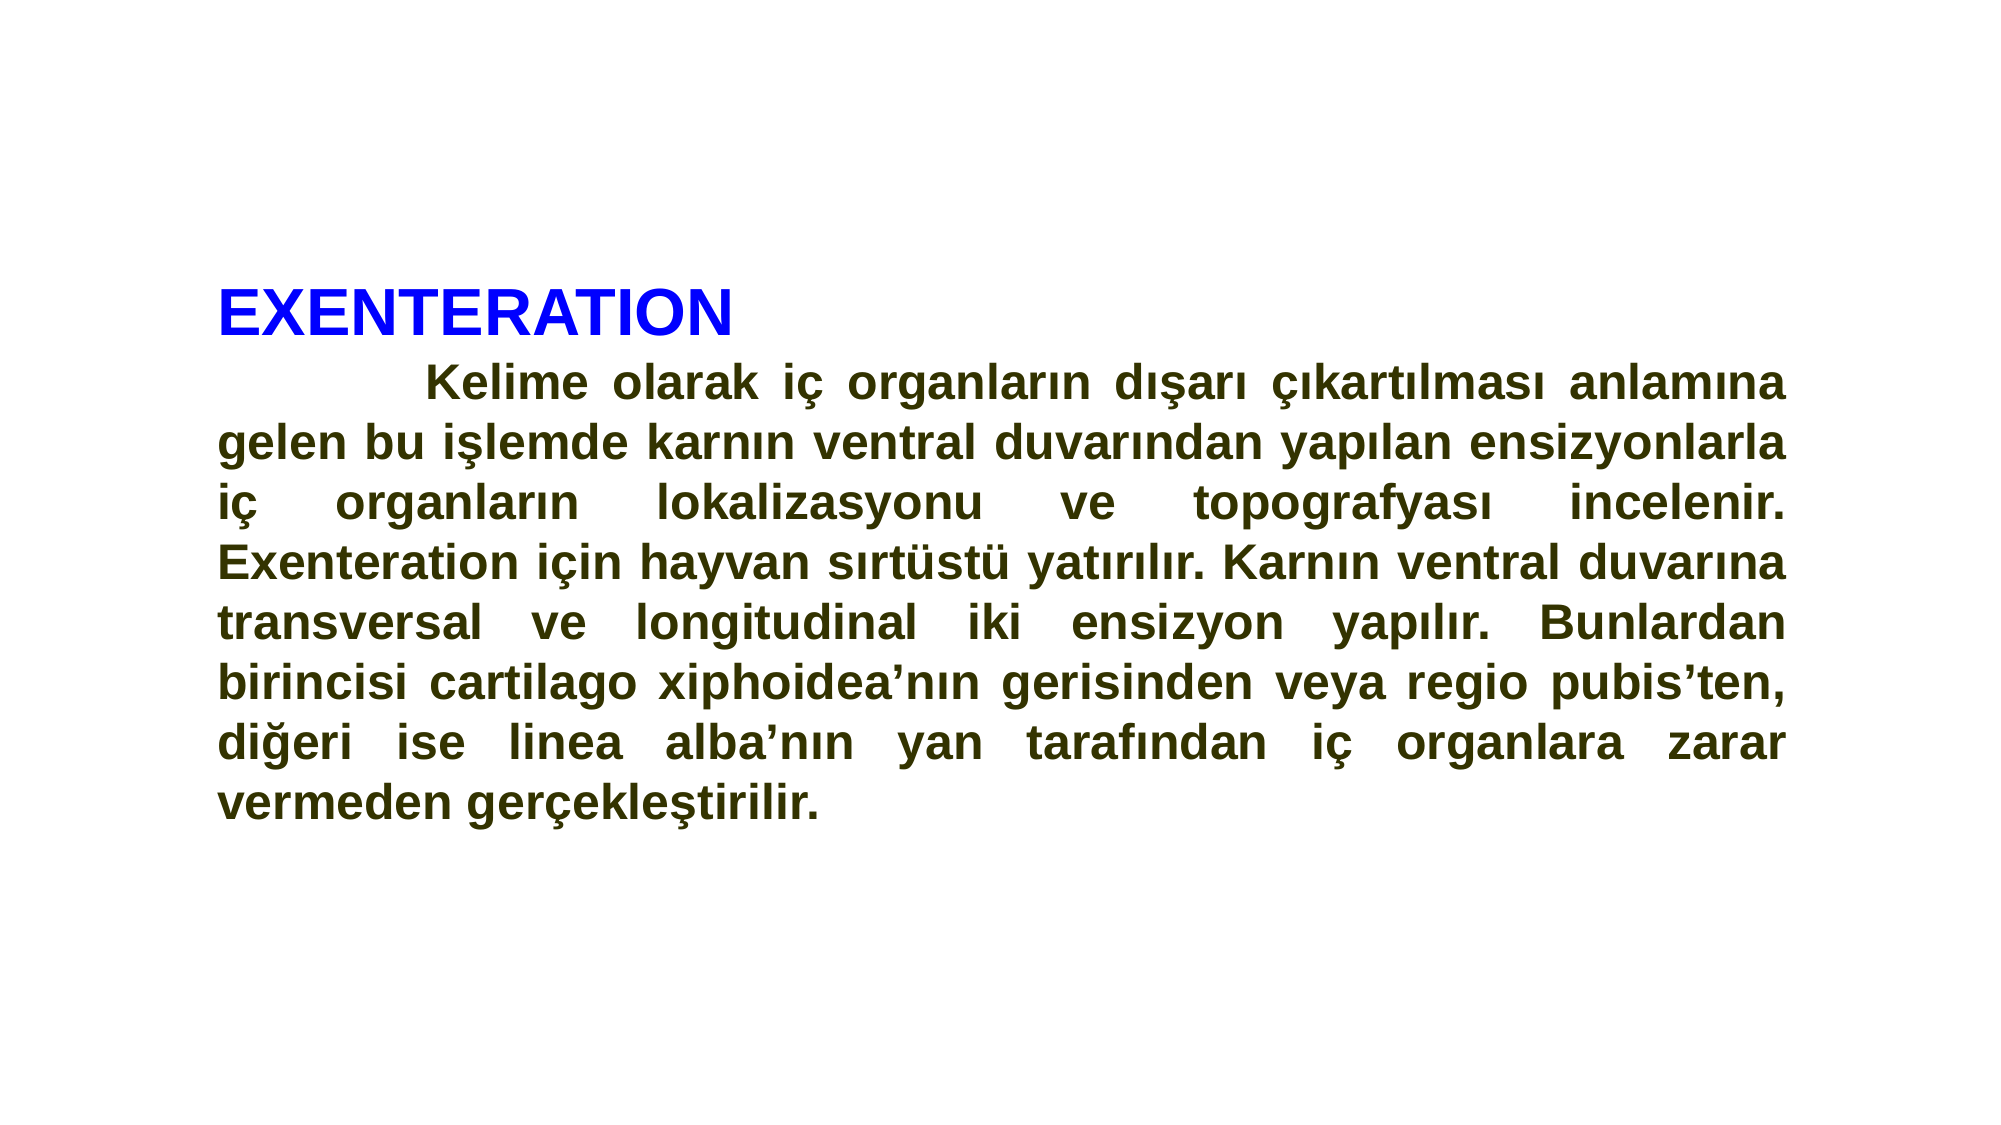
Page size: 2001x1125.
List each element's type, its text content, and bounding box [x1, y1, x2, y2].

text_box EXENTERATION Kelime olarak iç organların dışarı çıkartılması anlamına gelen bu işlemde karnın ventral duvarından yapılan ensizyonlarla iç organların lokalizasyonu ve topografyası incelenir. Exenteration için hayvan sırtüstü yatırılır. Karnın ventral duvarına transversal ve longitudinal iki ensizyon yapılır. Bunlardan birincisi cartilago xiphoidea’nın gerisinden veya regio pubis’ten, diğeri ise linea alba’nın yan tarafından iç organlara zarar vermeden gerçekleştirilir. [202, 261, 1803, 837]
